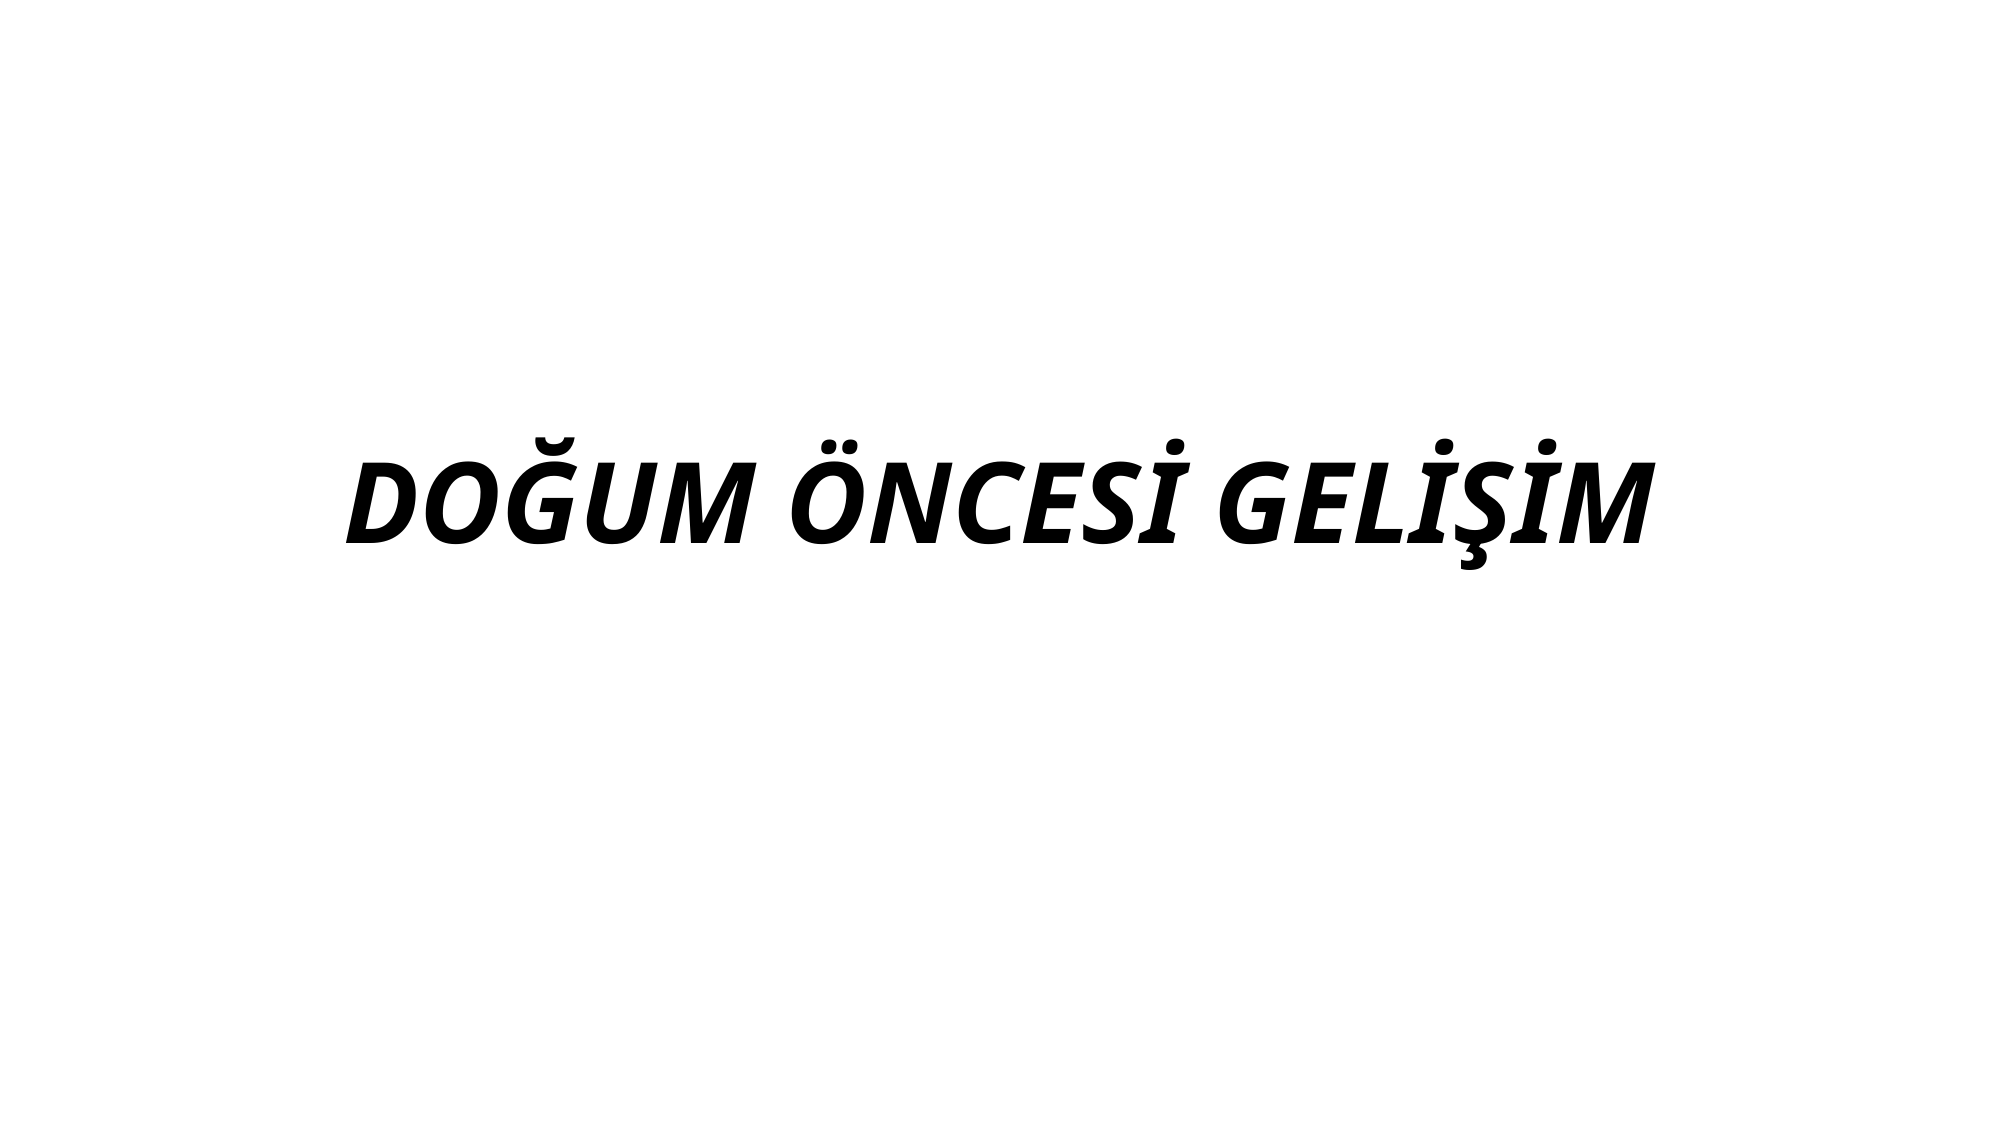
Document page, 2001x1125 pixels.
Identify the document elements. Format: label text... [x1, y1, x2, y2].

title DOĞUM ÖNCESİ GELİŞİM [249, 184, 1750, 576]
